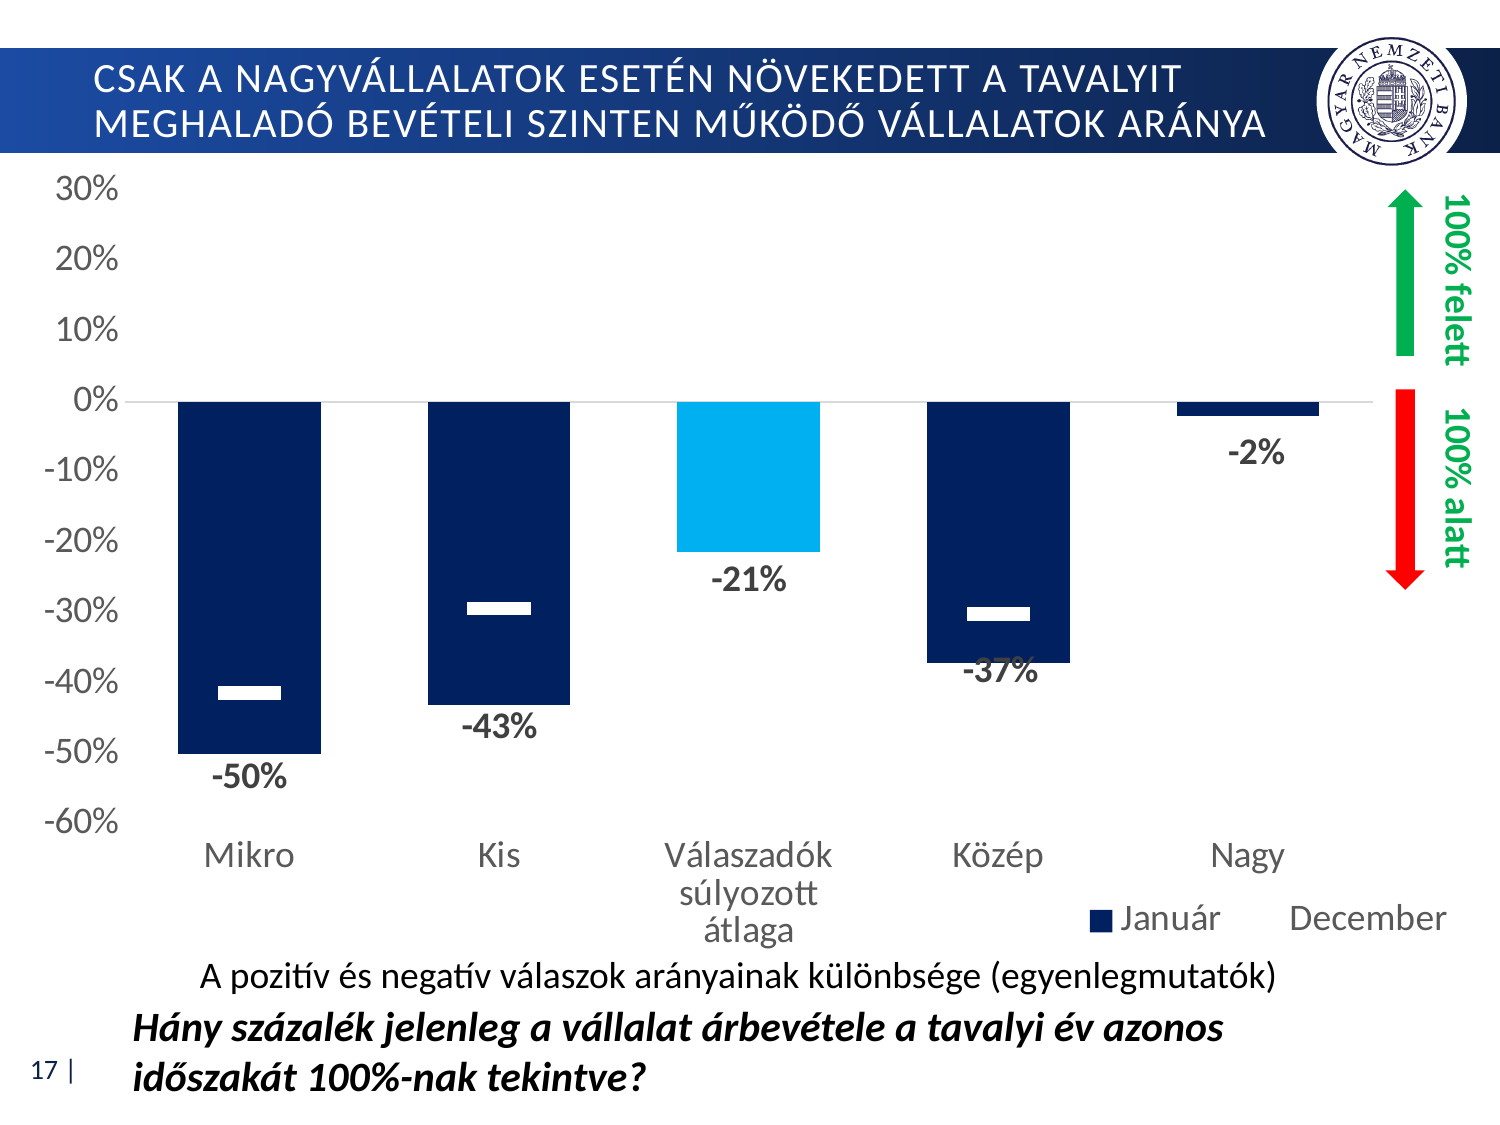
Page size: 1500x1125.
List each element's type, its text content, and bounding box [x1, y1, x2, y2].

picture [1327, 36, 1457, 151]
title Csak a nagyvállalatok esetén növekedett a tavalyit meghaladó bevételi szinten működő vállalatok aránya [78, 50, 1327, 151]
text_box Hány százalék jelenleg a vállalat árbevétele a tavalyi év azonos időszakát 100%-nak tekintve? [117, 992, 1327, 1108]
chart [0, 151, 1500, 961]
text_box A pozitív és negatív válaszok arányainak különbsége (egyenlegmutatók) [154, 961, 1324, 1004]
